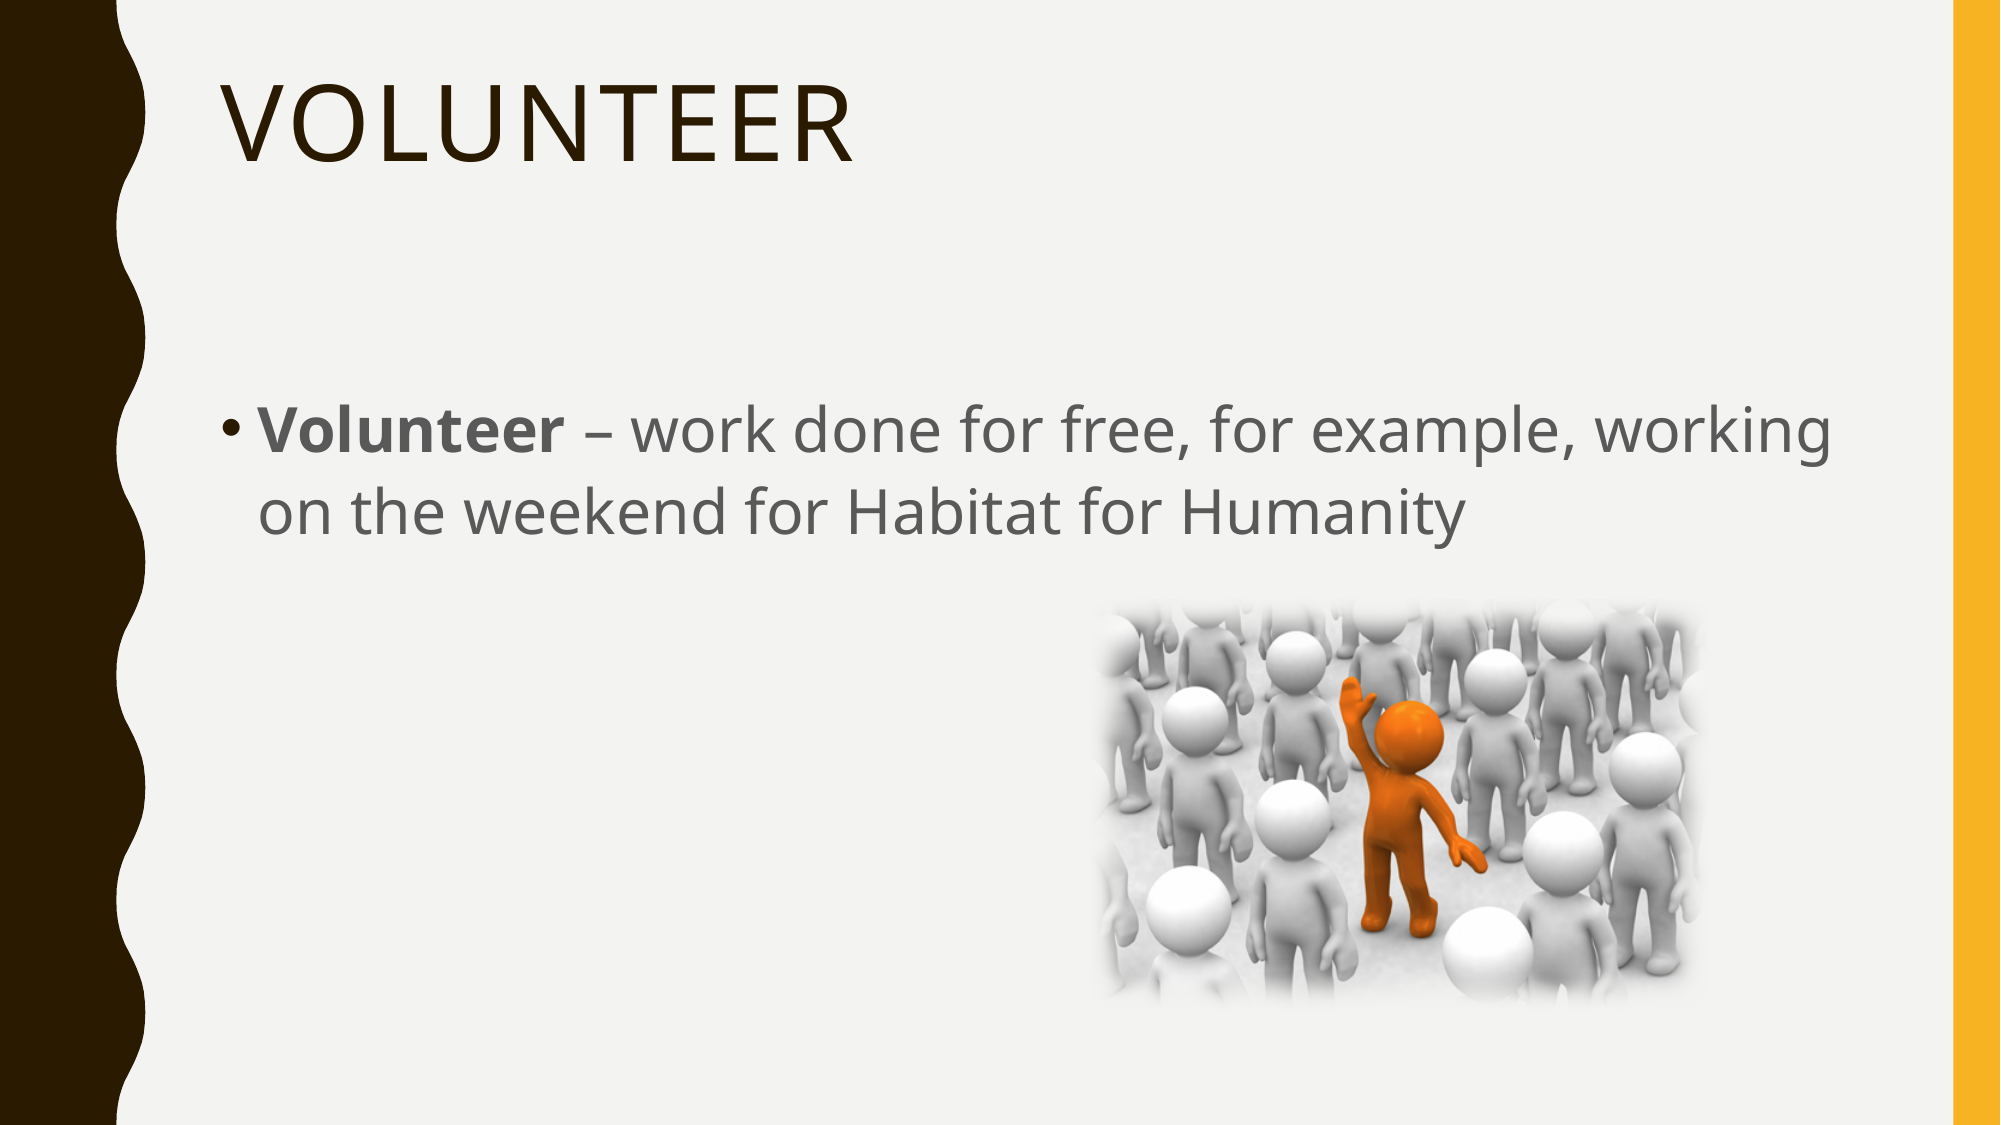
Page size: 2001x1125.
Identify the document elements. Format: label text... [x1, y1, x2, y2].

title volunteer [205, 62, 1875, 308]
picture [1091, 599, 1708, 1010]
list Volunteer – work done for free, for example, working on the weekend for Habitat for Humanity [205, 375, 1875, 965]
